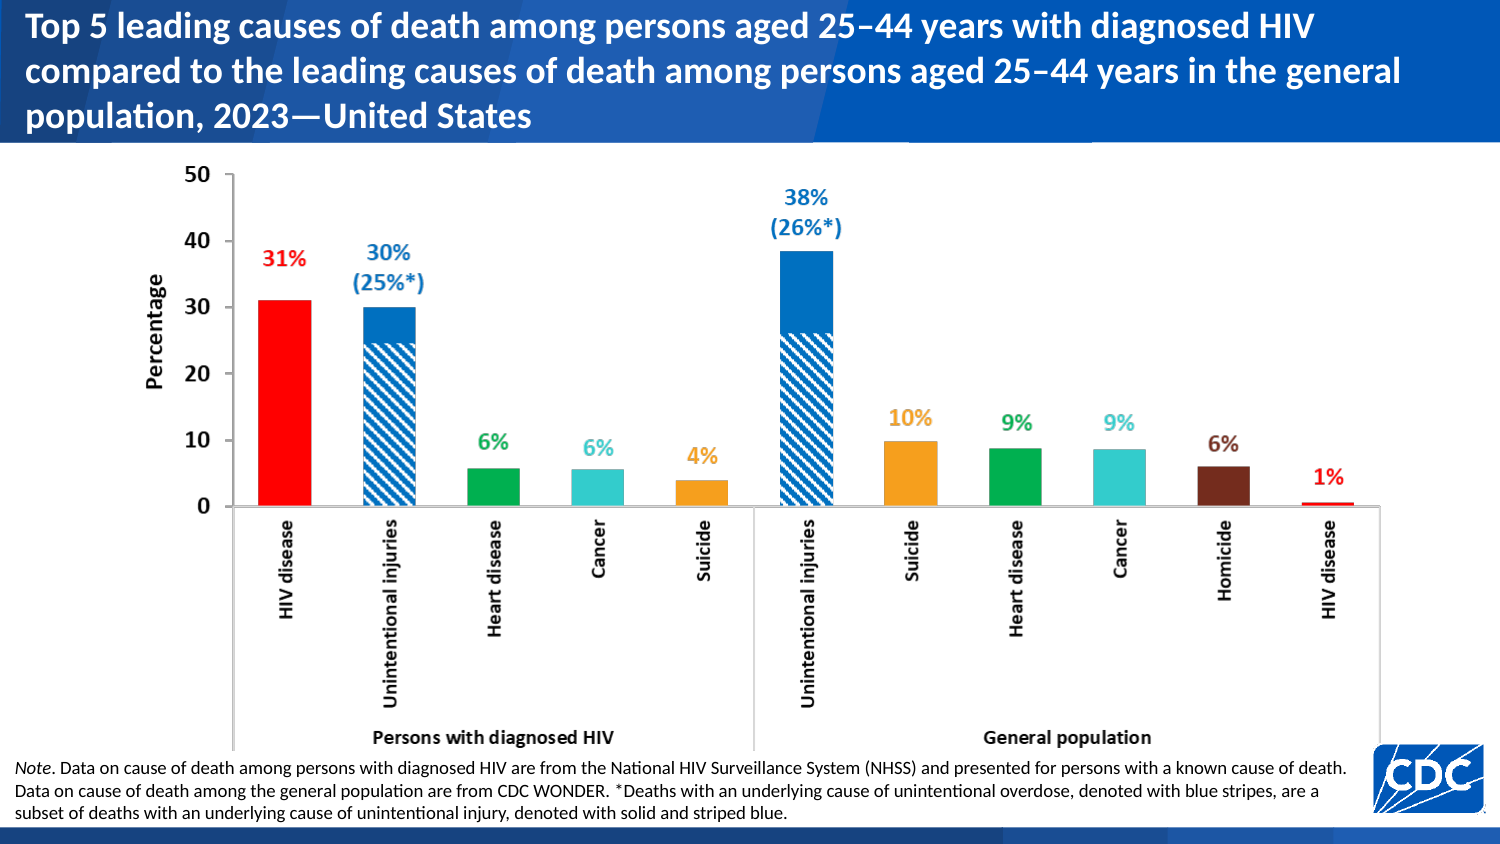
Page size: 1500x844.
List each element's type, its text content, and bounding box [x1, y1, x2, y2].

picture [93, 134, 1486, 816]
text_box Top 5 leading causes of death among persons aged 25–44 years with diagnosed HIV compared to the leading causes of death among persons aged 25–44 years in the general population, 2023—United States [10, 30, 1486, 108]
text_box Note. Data on cause of death among persons with diagnosed HIV are from the National HIV Surveillance System (NHSS) and presented for persons with a known cause of death. Data on cause of death among the general population are from CDC WONDER. *Deaths with an underlying cause of unintentional overdose, denoted with blue stripes, are a subset of deaths with an underlying cause of unintentional injury, denoted with solid and striped blue. [0, 748, 1372, 831]
